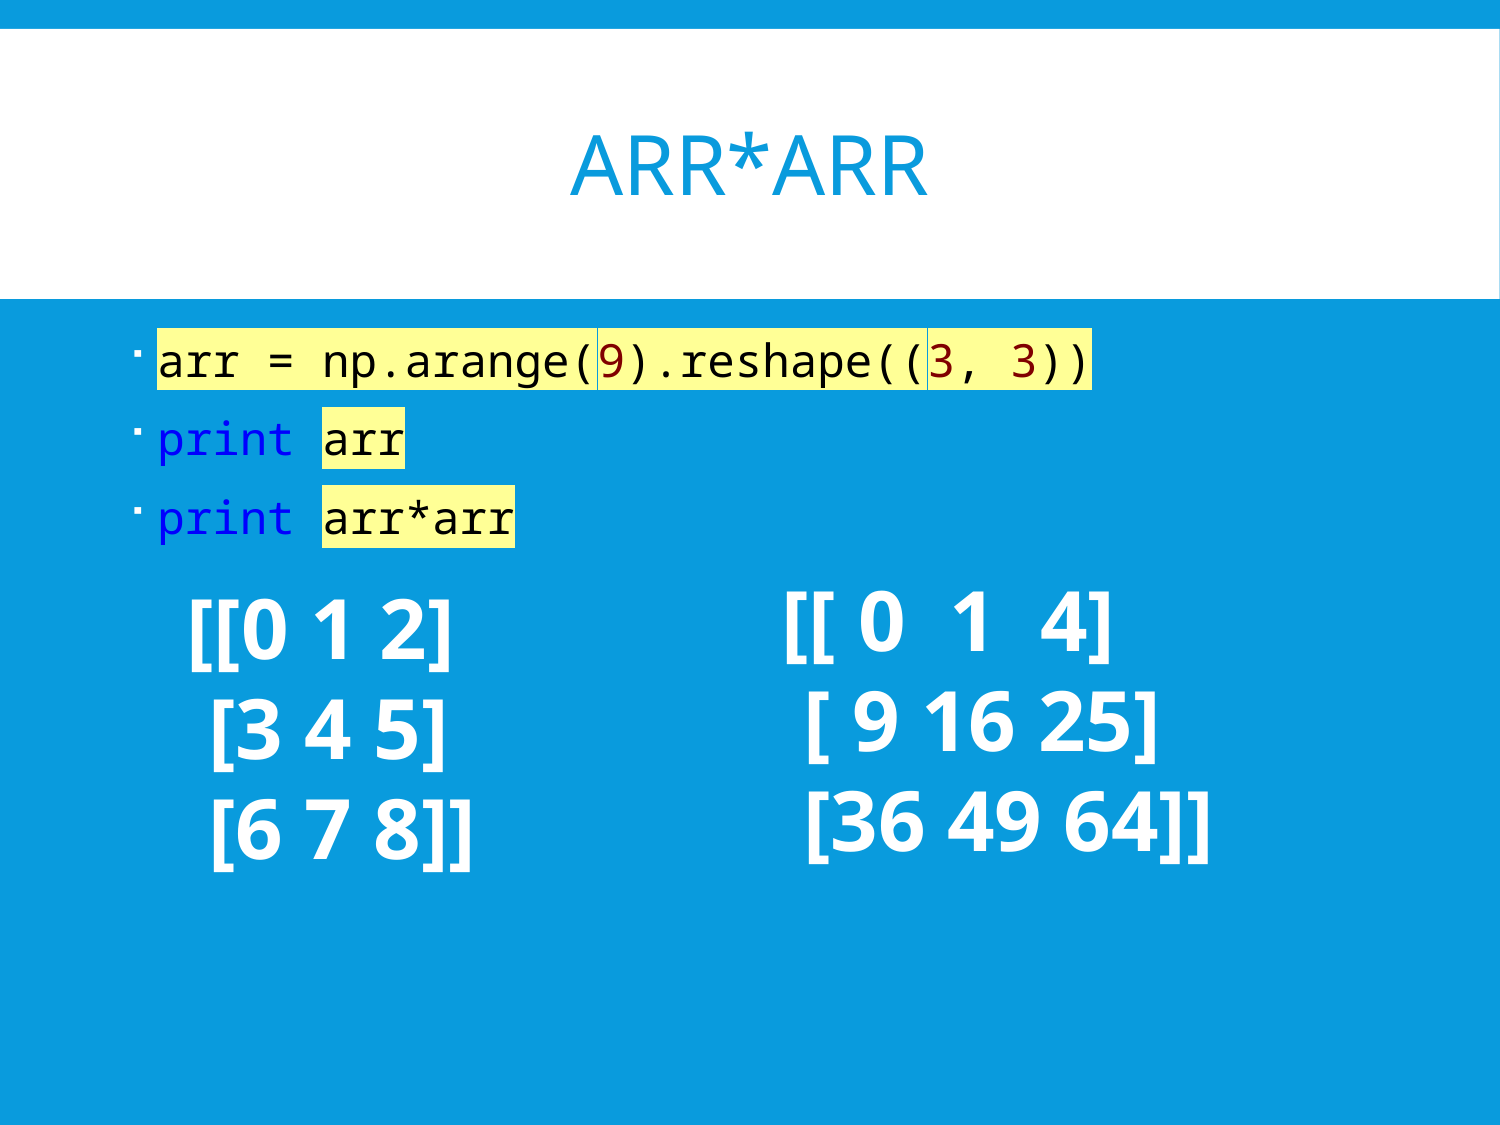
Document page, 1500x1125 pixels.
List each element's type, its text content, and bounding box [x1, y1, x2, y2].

text_box [[0 1 2] [3 4 5] [6 7 8]] [171, 568, 492, 884]
text_box [[ 0 1 4] [ 9 16 25] [36 49 64]] [766, 561, 1229, 876]
list arr = np.arange(9).reshape((3, 3)) print arr print arr*arr [112, 329, 1388, 1020]
title arr*arr [112, 46, 1388, 295]
